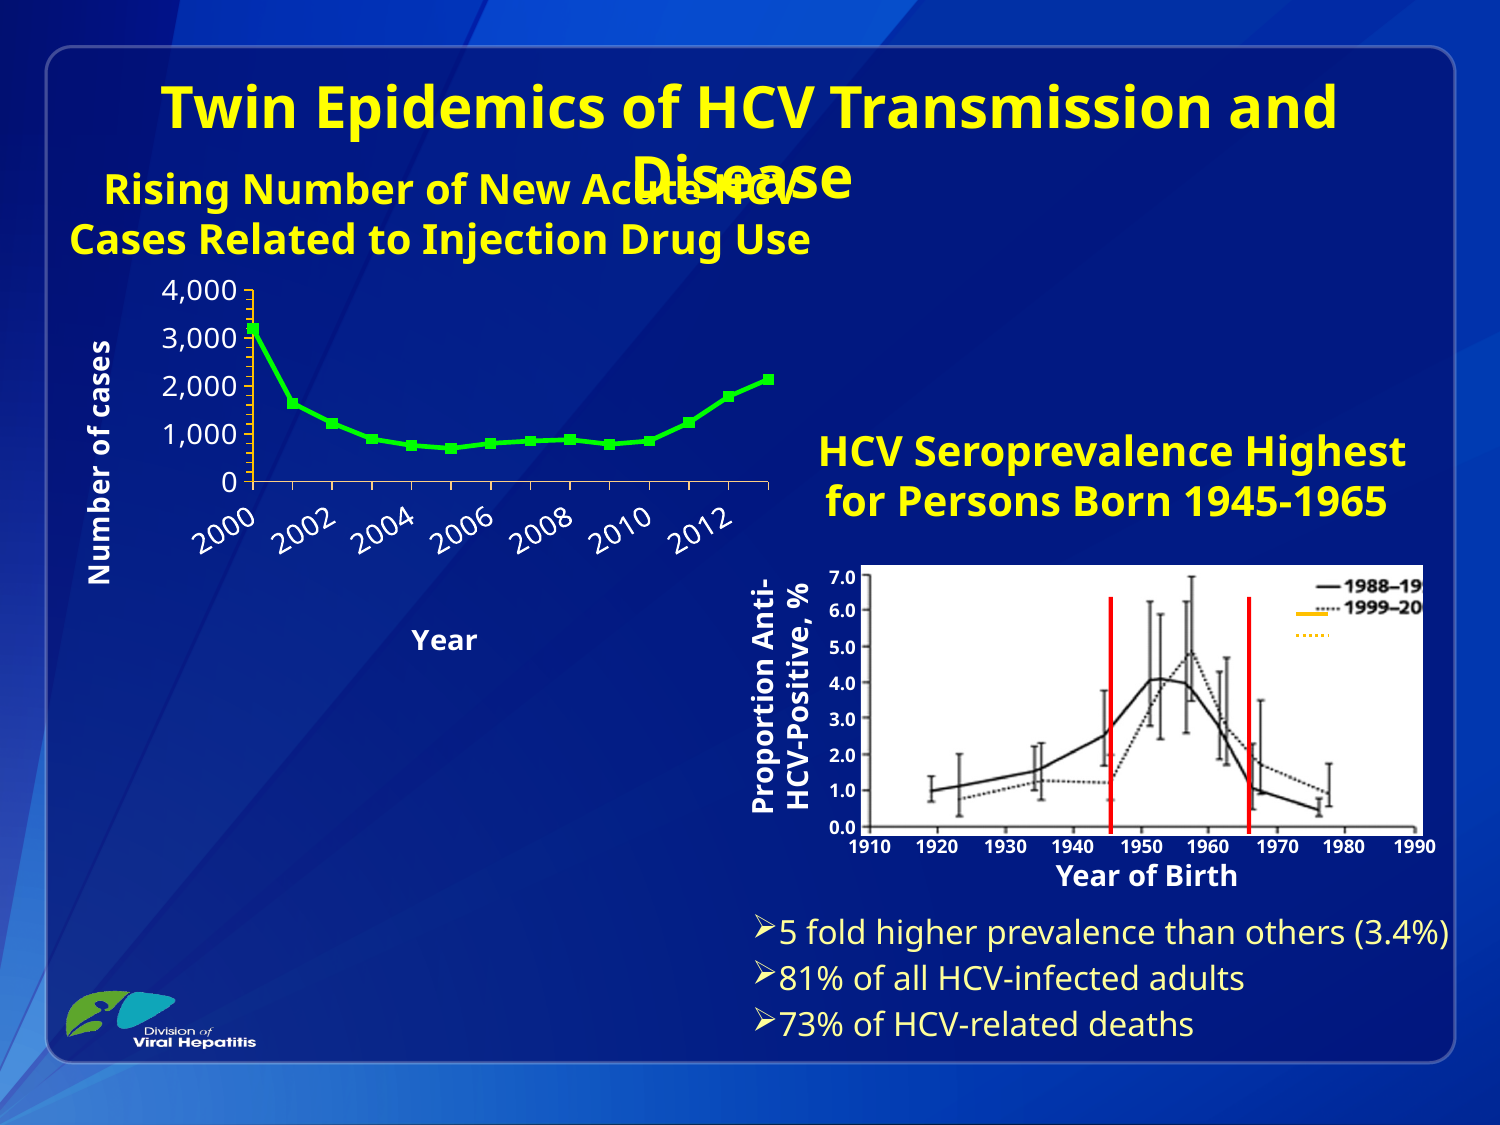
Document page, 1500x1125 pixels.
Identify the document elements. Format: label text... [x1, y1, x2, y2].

picture [0, 0, 1500, 1125]
title Twin Epidemics of HCV Transmission and Disease [37, 62, 1463, 213]
text_box Rising Number of New Acute HCV Cases Related to Injection Drug Use [37, 155, 865, 311]
chart [62, 262, 783, 669]
text_box 5 fold higher prevalence than others (3.4%) 81% of all HCV-infected adults 73% of HCV-related deaths [737, 903, 1500, 1051]
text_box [736, 404, 1439, 901]
